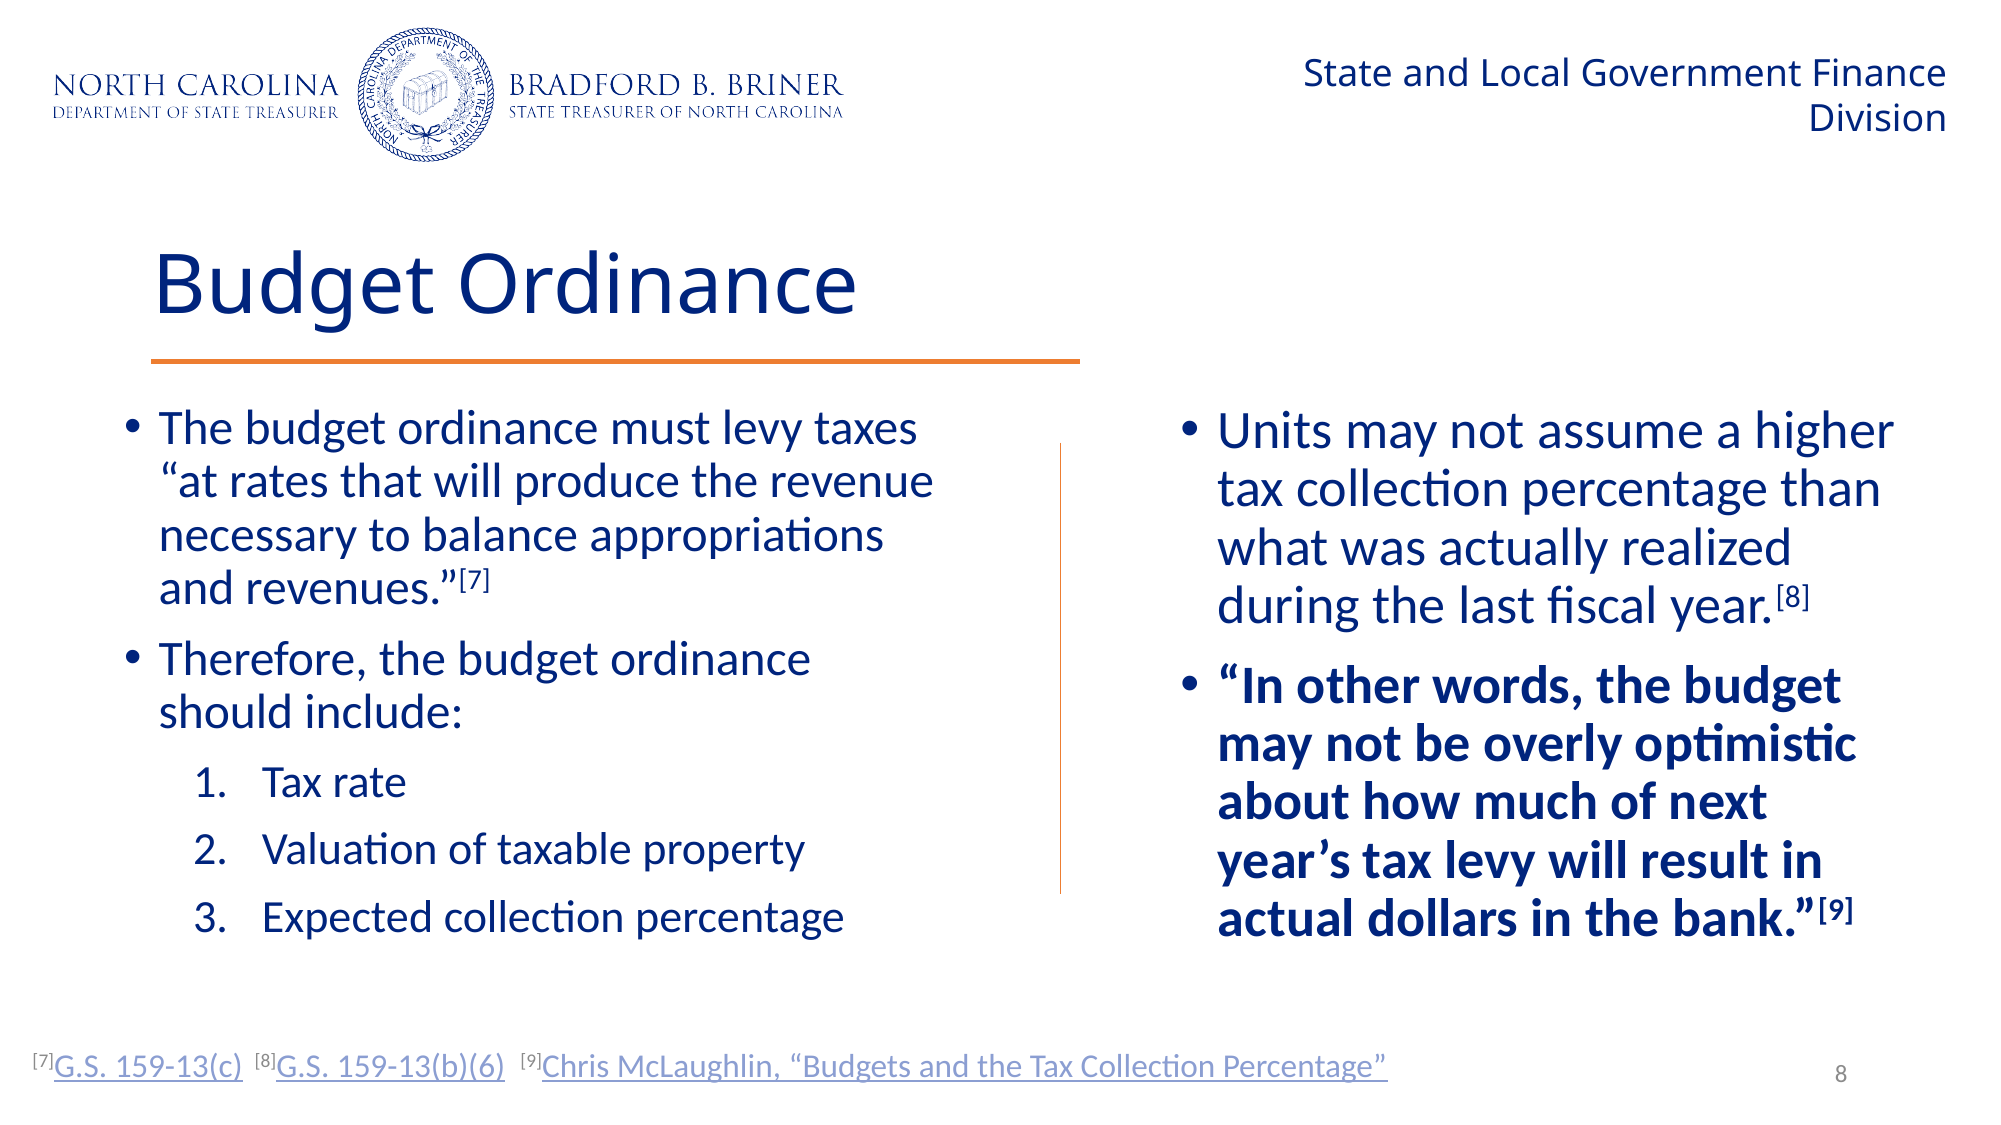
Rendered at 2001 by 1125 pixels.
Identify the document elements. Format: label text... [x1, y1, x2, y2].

text_box Units may not assume a higher tax collection percentage than what was actually realized during the last fiscal year.[8] “In other words, the budget may not be overly optimistic about how much of next year’s tax levy will result in actual dollars in the bank.”[9] [1165, 394, 1922, 973]
footer [7]G.S. 159-13(c) [8]G.S. 159-13(b)(6) [9]Chris McLaughlin, “Budgets and the Tax Collection Percentage” [17, 1034, 1460, 1095]
list The budget ordinance must levy taxes “at rates that will produce the revenue necessary to balance appropriations and revenues.”[7] Therefore, the budget ordinance should include: Tax rate Valuation of taxable property Expected collection percentage [109, 394, 972, 958]
picture [51, 27, 852, 162]
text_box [0, 0, 2000, 180]
title Budget Ordinance [137, 234, 1863, 340]
slide_number 8 [1412, 1042, 1863, 1103]
